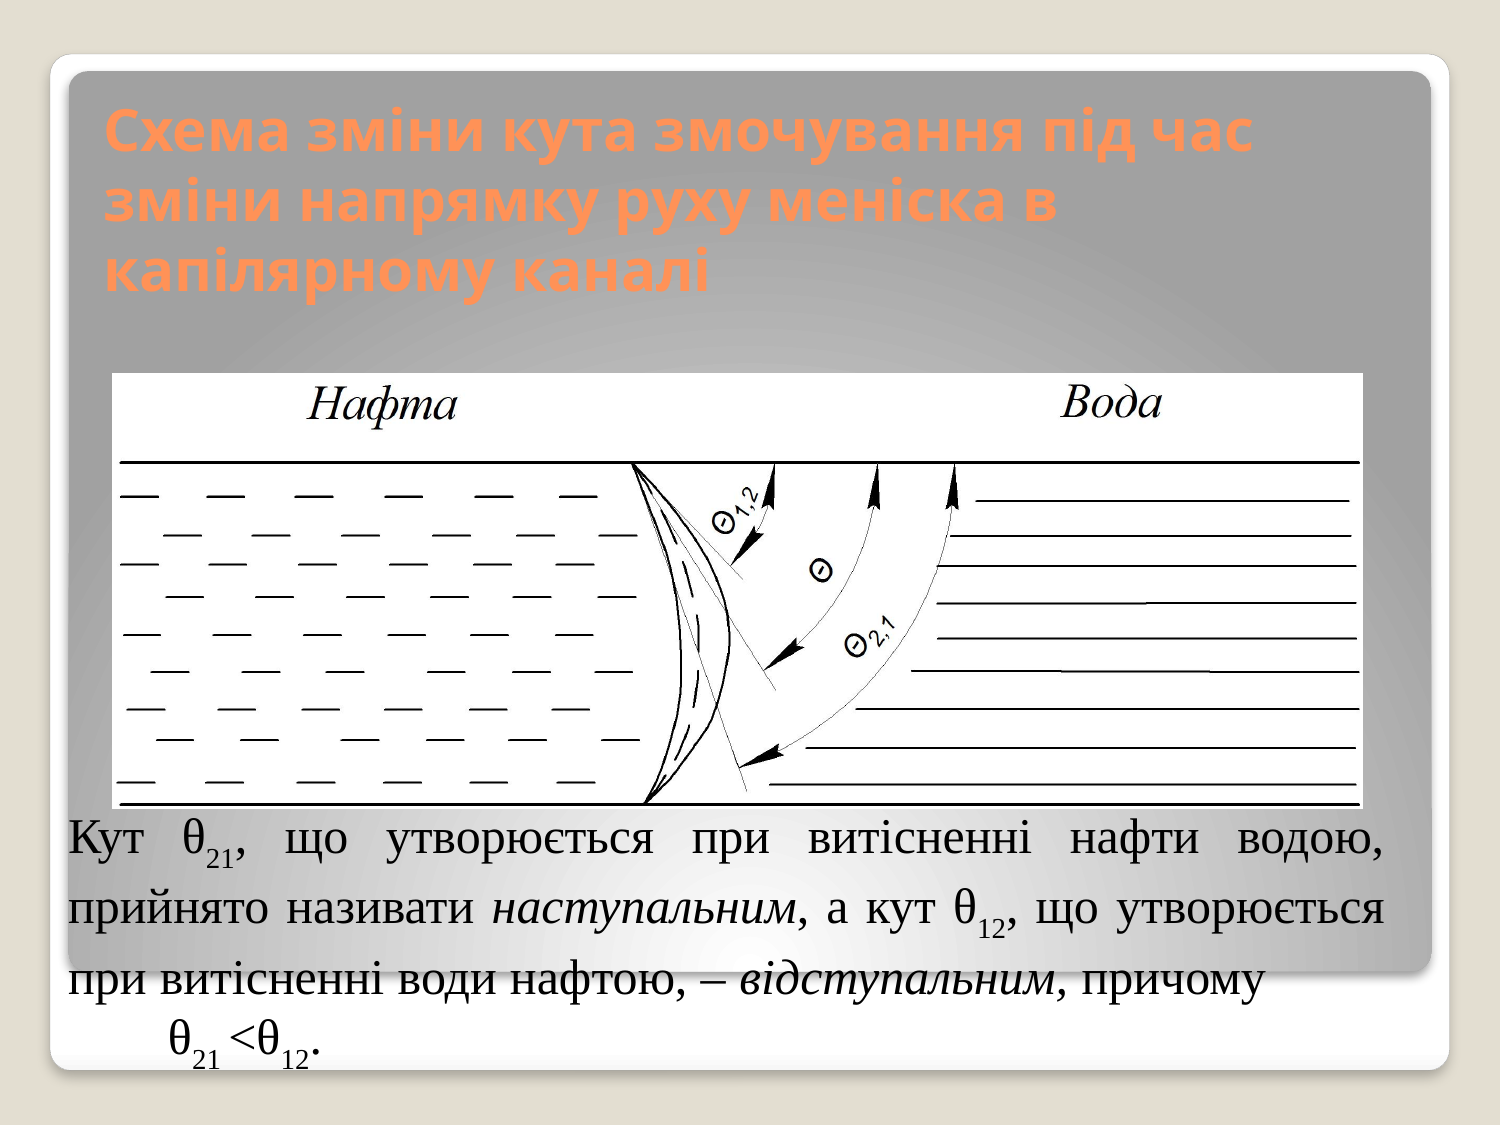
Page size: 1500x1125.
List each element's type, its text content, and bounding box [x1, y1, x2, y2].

text_box Кут θ21, що утворюється при витісненні нафти водою, прийнято називати наступальним, а кут θ12, що утворюється при витісненні води нафтою, – відступальним, причому θ21 <θ12. [53, 795, 1400, 1083]
picture [111, 373, 1363, 810]
title Схема зміни кута змочування під час зміни напрямку руху меніска в капілярному каналі [88, 208, 1431, 381]
